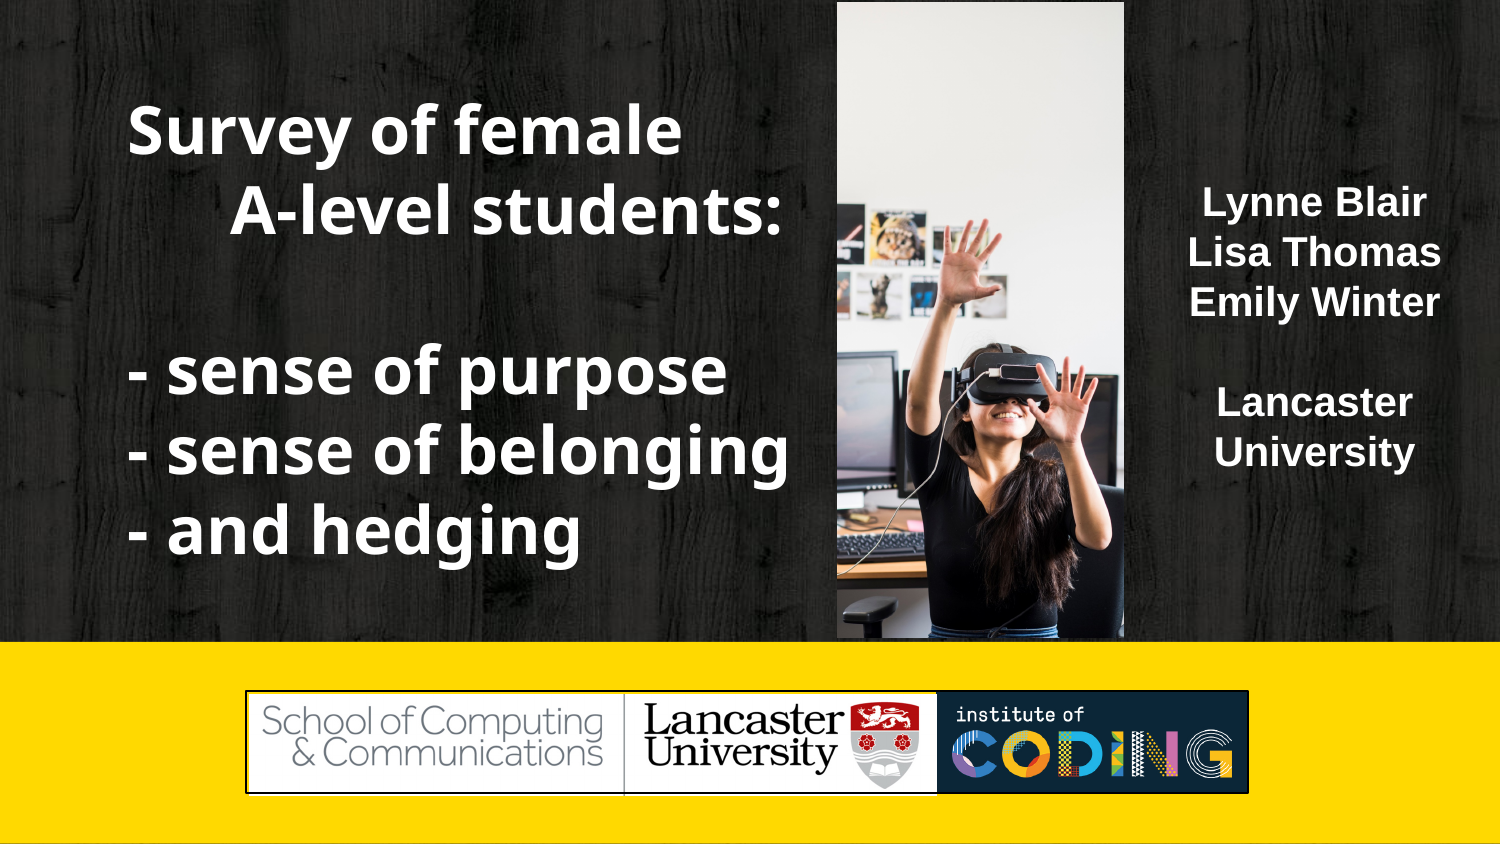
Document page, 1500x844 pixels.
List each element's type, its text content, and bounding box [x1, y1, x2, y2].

text_box Lynne Blair Lisa Thomas Emily Winter Lancaster University [1171, 167, 1458, 518]
picture [0, 0, 1500, 641]
title Survey of female A-level students: - sense of purpose - sense of belonging - and hedging [112, 73, 832, 583]
picture [248, 691, 1249, 796]
text_box [244, 689, 937, 696]
